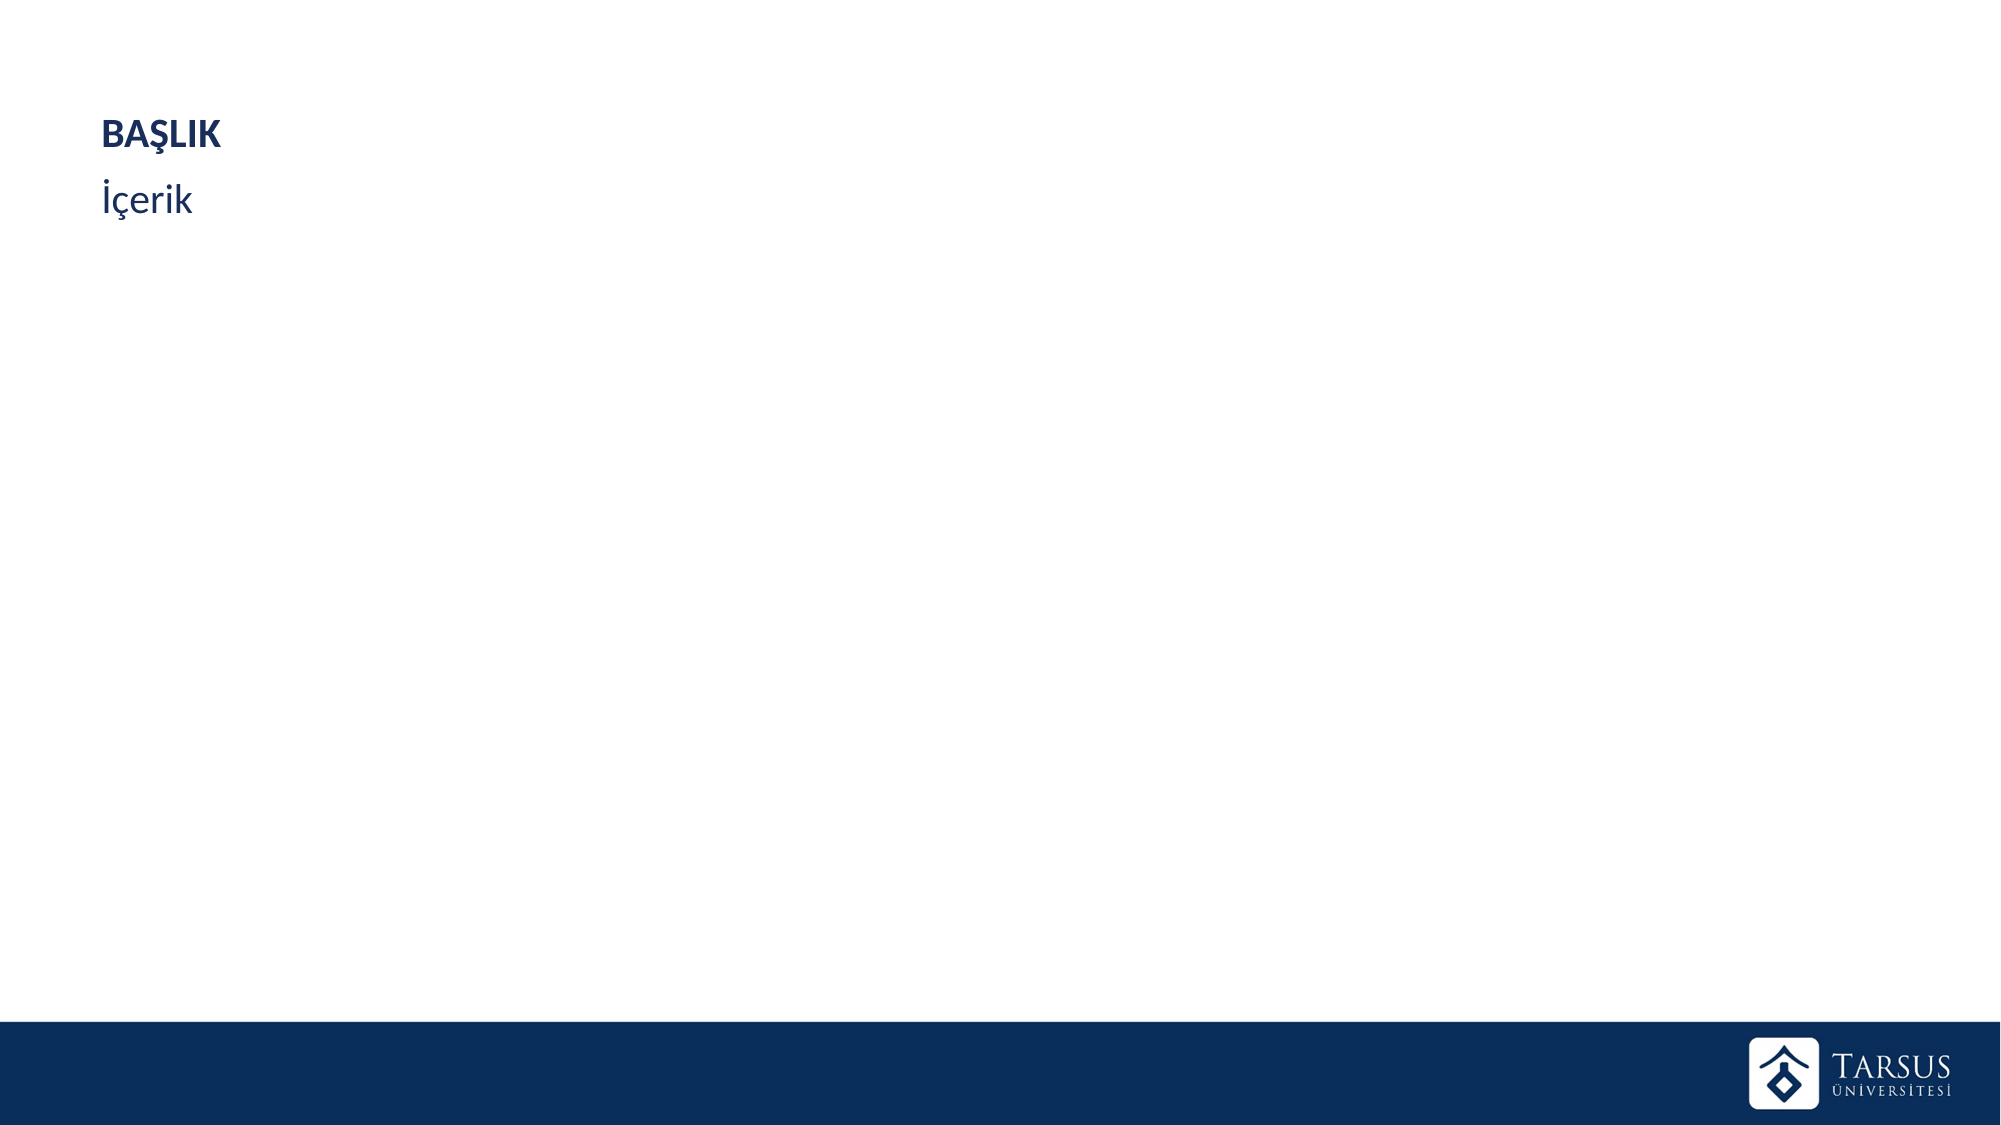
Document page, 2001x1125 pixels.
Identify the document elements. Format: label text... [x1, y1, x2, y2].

text_box İçerik [86, 164, 558, 229]
picture [0, 0, 2001, 1125]
text_box BAŞLIK [86, 98, 558, 164]
